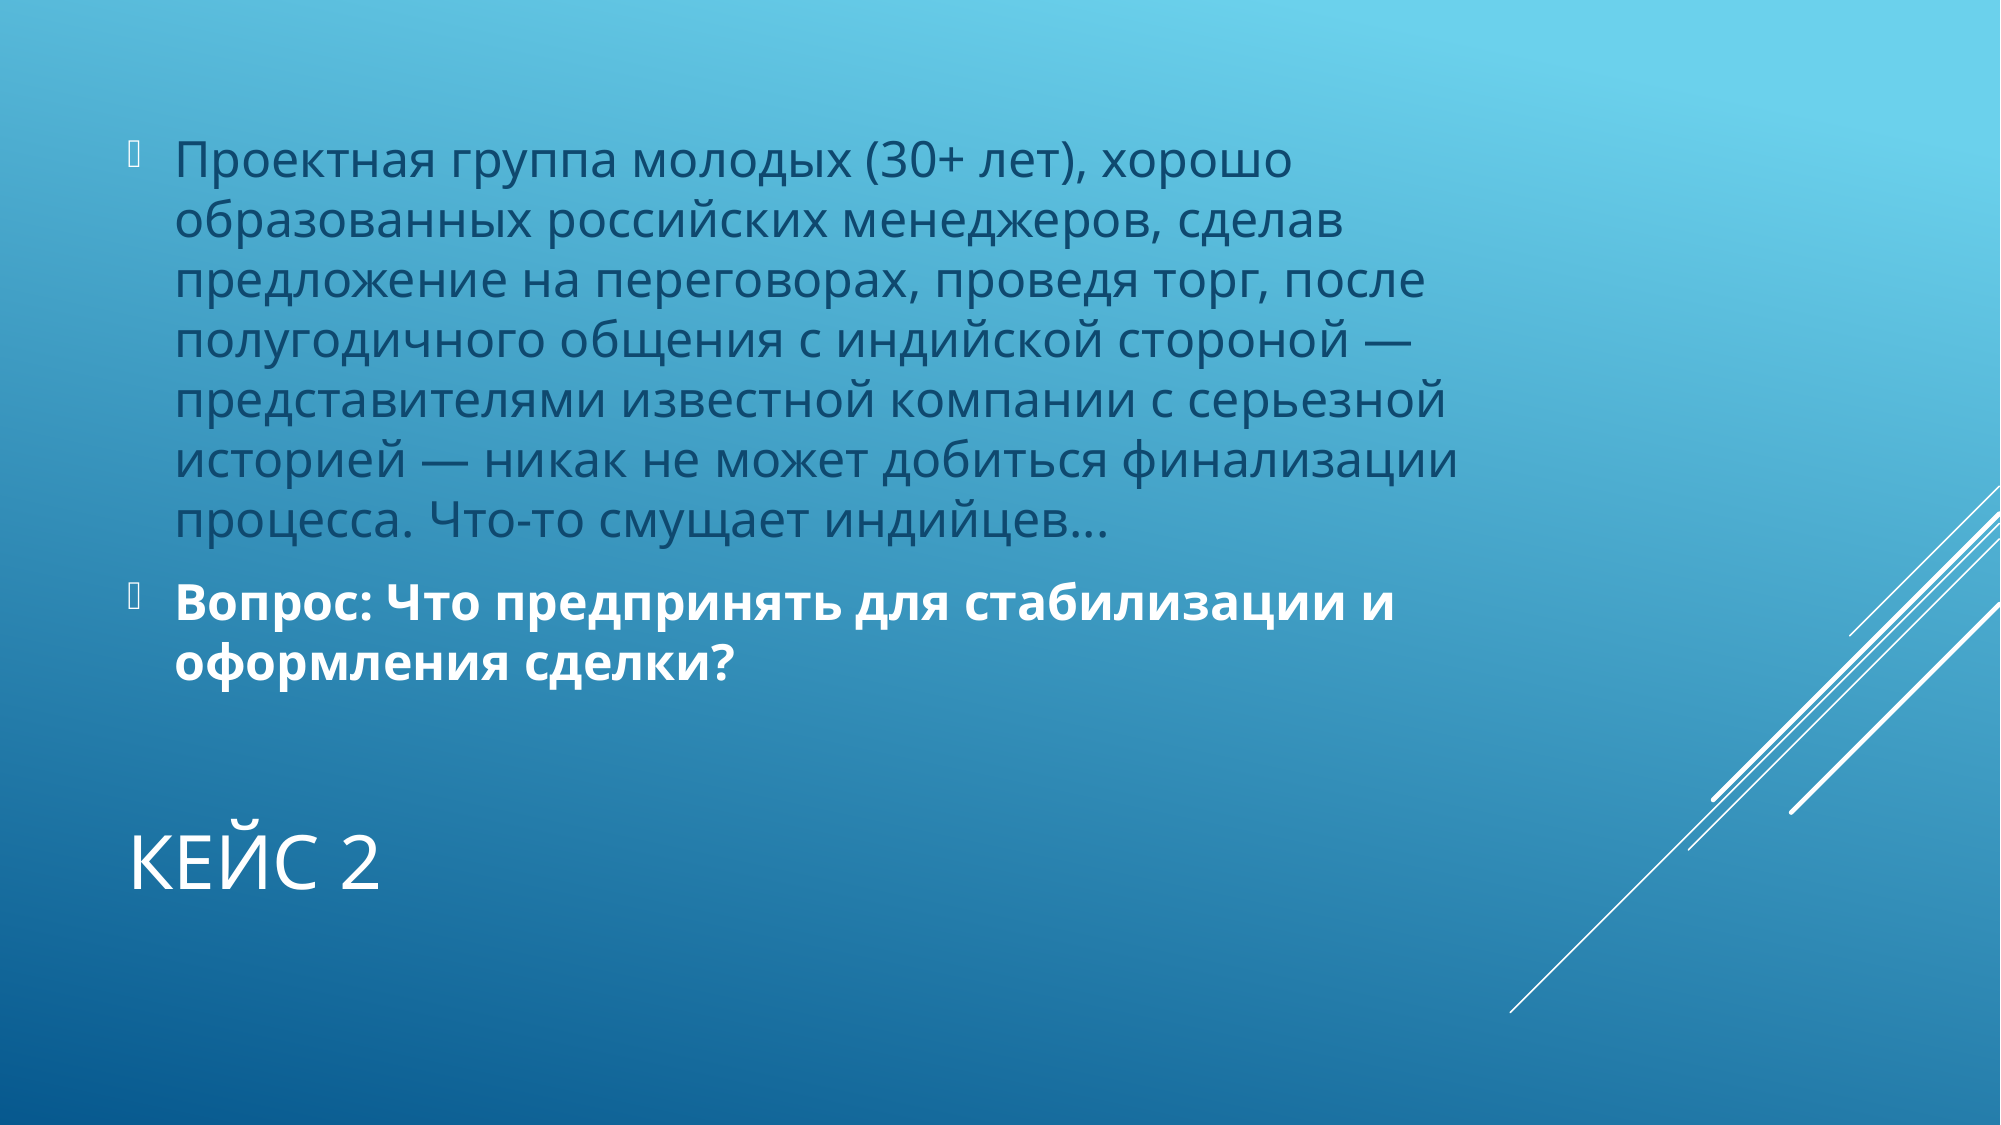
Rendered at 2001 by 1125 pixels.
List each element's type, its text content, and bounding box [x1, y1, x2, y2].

list Проектная группа молодых (30+ лет), хорошо образованных российских менеджеров, сделав предложение на переговорах, проведя торг, после полугодичного общения с индийской стороной — представителями известной компании с серьезной историей — никак не может добиться финализации процесса. Что-то смущает индийцев... Вопрос: Что предпринять для стабилизации и оформления сделки? [112, 112, 1513, 706]
title Кейс 2 [112, 736, 1513, 984]
